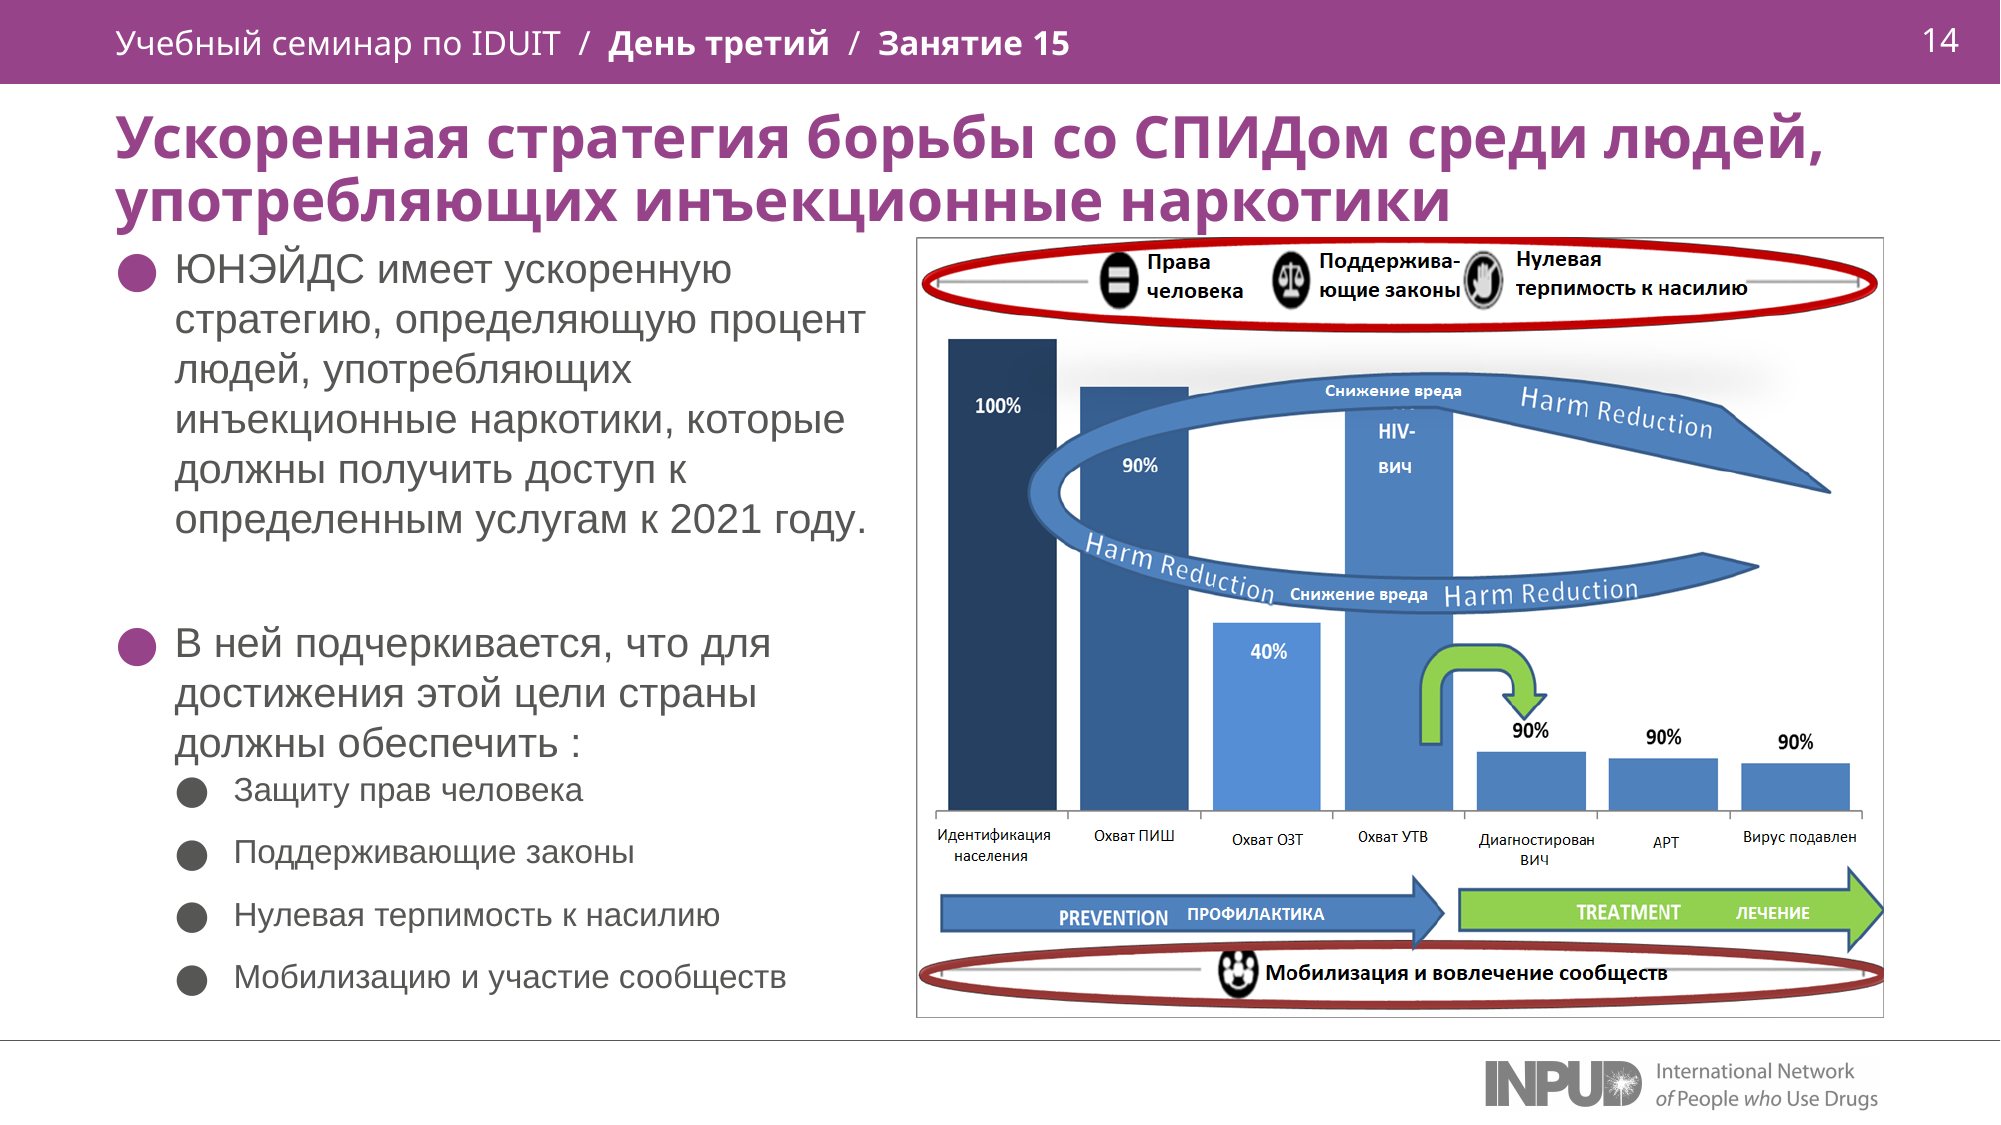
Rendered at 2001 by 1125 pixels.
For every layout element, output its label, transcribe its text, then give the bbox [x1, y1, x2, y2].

text_box Учебный семинар по IDUIT / День третий / Занятие 15 [115, 0, 1712, 84]
text_box Ускоренная стратегия борьбы со СПИДом среди людей, употребляющих инъекционные наркотики [115, 108, 1880, 203]
list ЮНЭЙДС имеет ускоренную стратегию, определяющую процент людей, употребляющих инъекционные наркотики, которые должны получить доступ к определенным услугам к 2021 году. В ней подчеркивается, что для достижения этой цели страны должны обеспечить : Защиту прав человека Поддерживающие законы Нулевая терпимость к насилию Мобилизацию и участие сообществ [115, 241, 884, 1042]
picture [916, 237, 1884, 1018]
